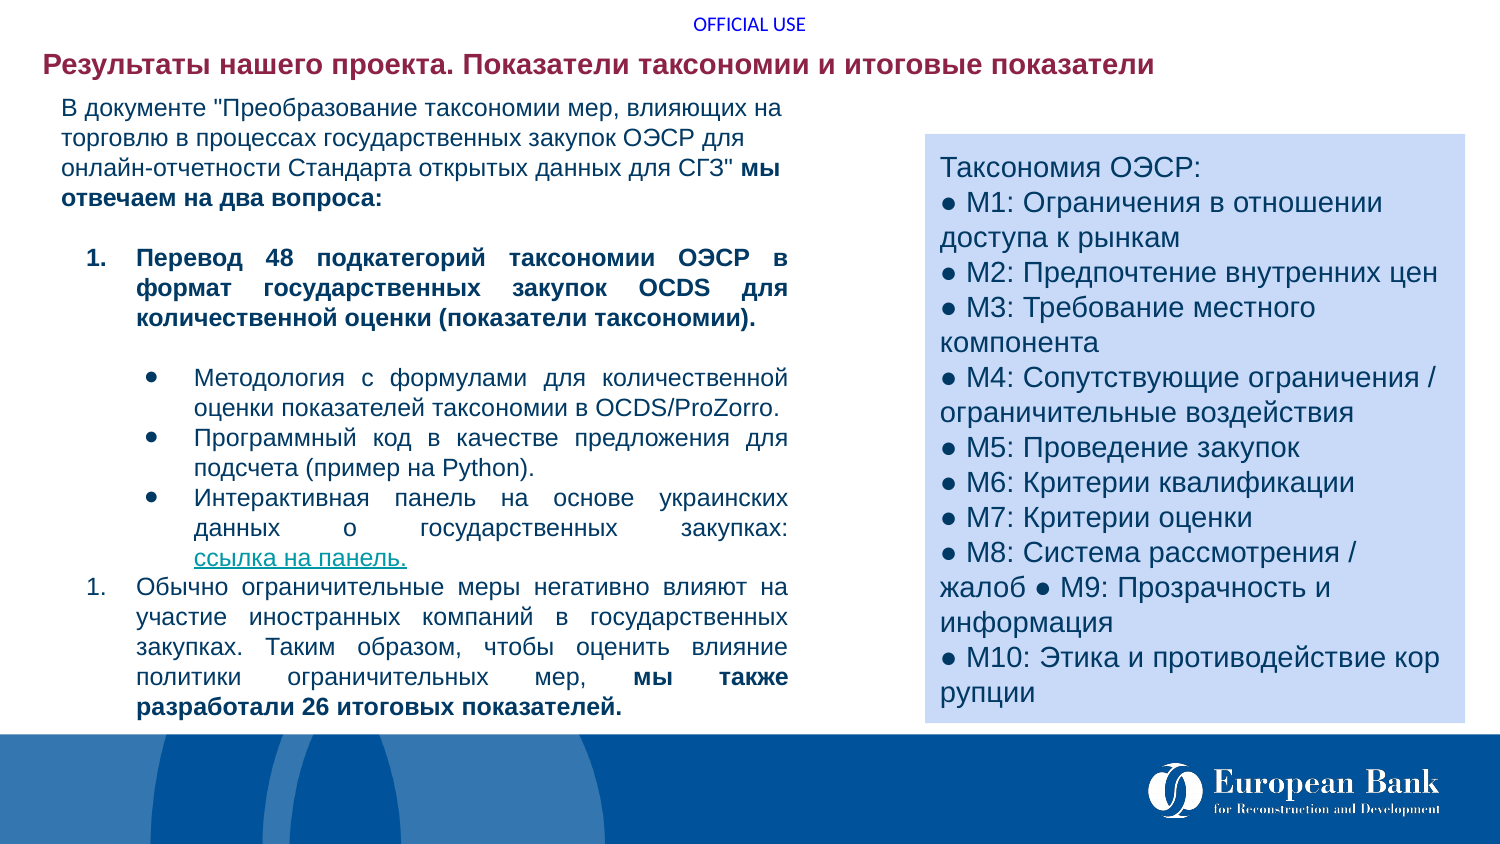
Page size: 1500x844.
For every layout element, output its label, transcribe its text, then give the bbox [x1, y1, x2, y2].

text_box В документе "Преобразование таксономии мер, влияющих на торговлю в процессах государственных закупок ОЭСР для онлайн-отчетности Стандарта открытых данных для СГЗ" мы отвечаем на два вопроса: Перевод 48 подкатегорий таксономии ОЭСР в формат государственных закупок OCDS для количественной оценки (показатели таксономии). Методология с формулами для количественной оценки показателей таксономии в OCDS/ProZorro. Программный код в качестве предложения для подсчета (пример на Python). Интерактивная панель на основе украинских данных о государственных закупках: ссылка на панель. Обычно ограничительные меры негативно влияют на участие иностранных компаний в государственных закупках. Таким образом, чтобы оценить влияние политики ограничительных мер, мы также разработали 26 итоговых показателей. [46, 76, 805, 732]
text_box Таксономия ОЭСР: ● M1: Ограничения в отношении доступа к рынкам ● M2: Предпочтение внутренних цен ● M3: Требование местного компонента ● M4: Сопутствующие ограничения / ограничительные воздействия ● M5: Проведение закупок ● M6: Критерии квалификации ● M7: Критерии оценки ● M8: Система рассмотрения / жалоб ● M9: Прозрачность и информация ● M10: Этика и противодействие коррупции [925, 133, 1466, 724]
text_box Результаты нашего проекта. Показатели таксономии и итоговые показатели [27, 25, 1333, 95]
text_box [0, 734, 1500, 844]
